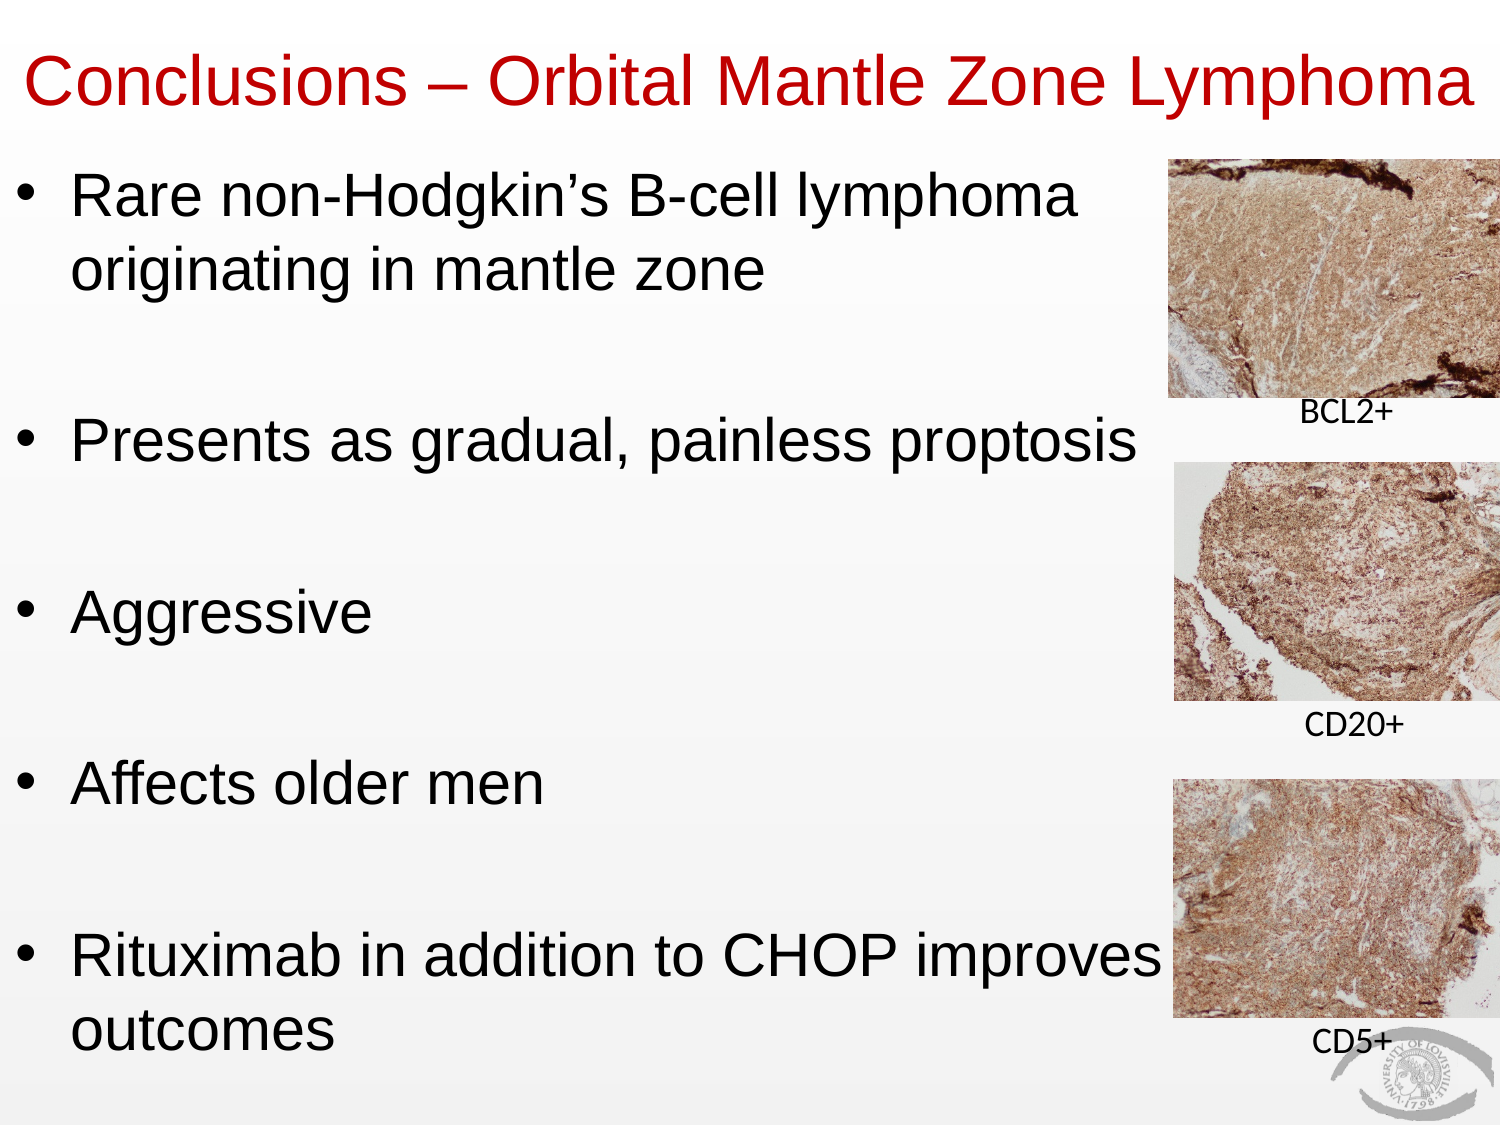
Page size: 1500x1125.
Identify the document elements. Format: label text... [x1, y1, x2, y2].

text_box CD20+ [1289, 710, 1500, 752]
picture [1174, 462, 1500, 701]
picture [1172, 779, 1500, 1018]
text_box CD5+ [1297, 1027, 1473, 1069]
picture [1329, 1025, 1496, 1123]
list Rare non-Hodgkin’s B-cell lymphoma originating in mantle zone Presents as gradual, painless proptosis Aggressive Affects older men Rituximab in addition to CHOP improves outcomes [0, 171, 1181, 1125]
picture [1167, 159, 1500, 398]
title Conclusions – Orbital Mantle Zone Lymphoma [0, 0, 1500, 171]
text_box BCL2+ [1284, 407, 1473, 438]
